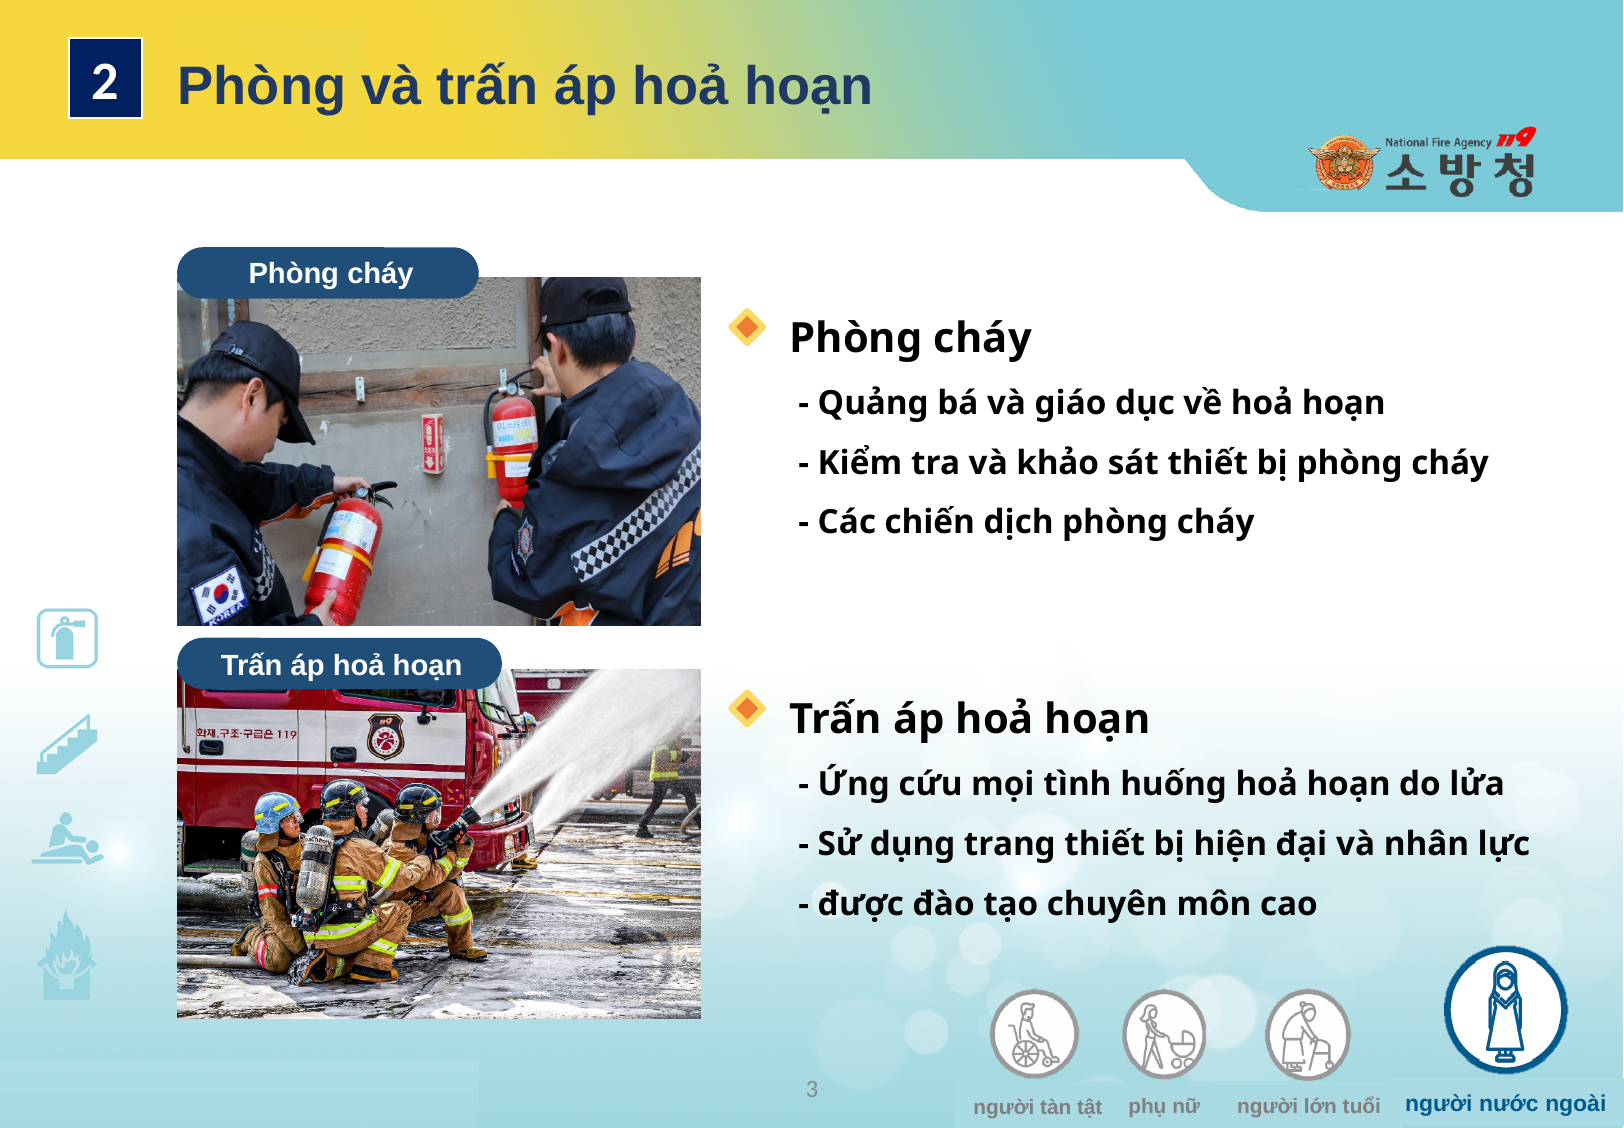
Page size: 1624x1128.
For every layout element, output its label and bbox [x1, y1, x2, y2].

picture [0, 0, 1623, 1128]
text_box [956, 930, 1624, 1128]
